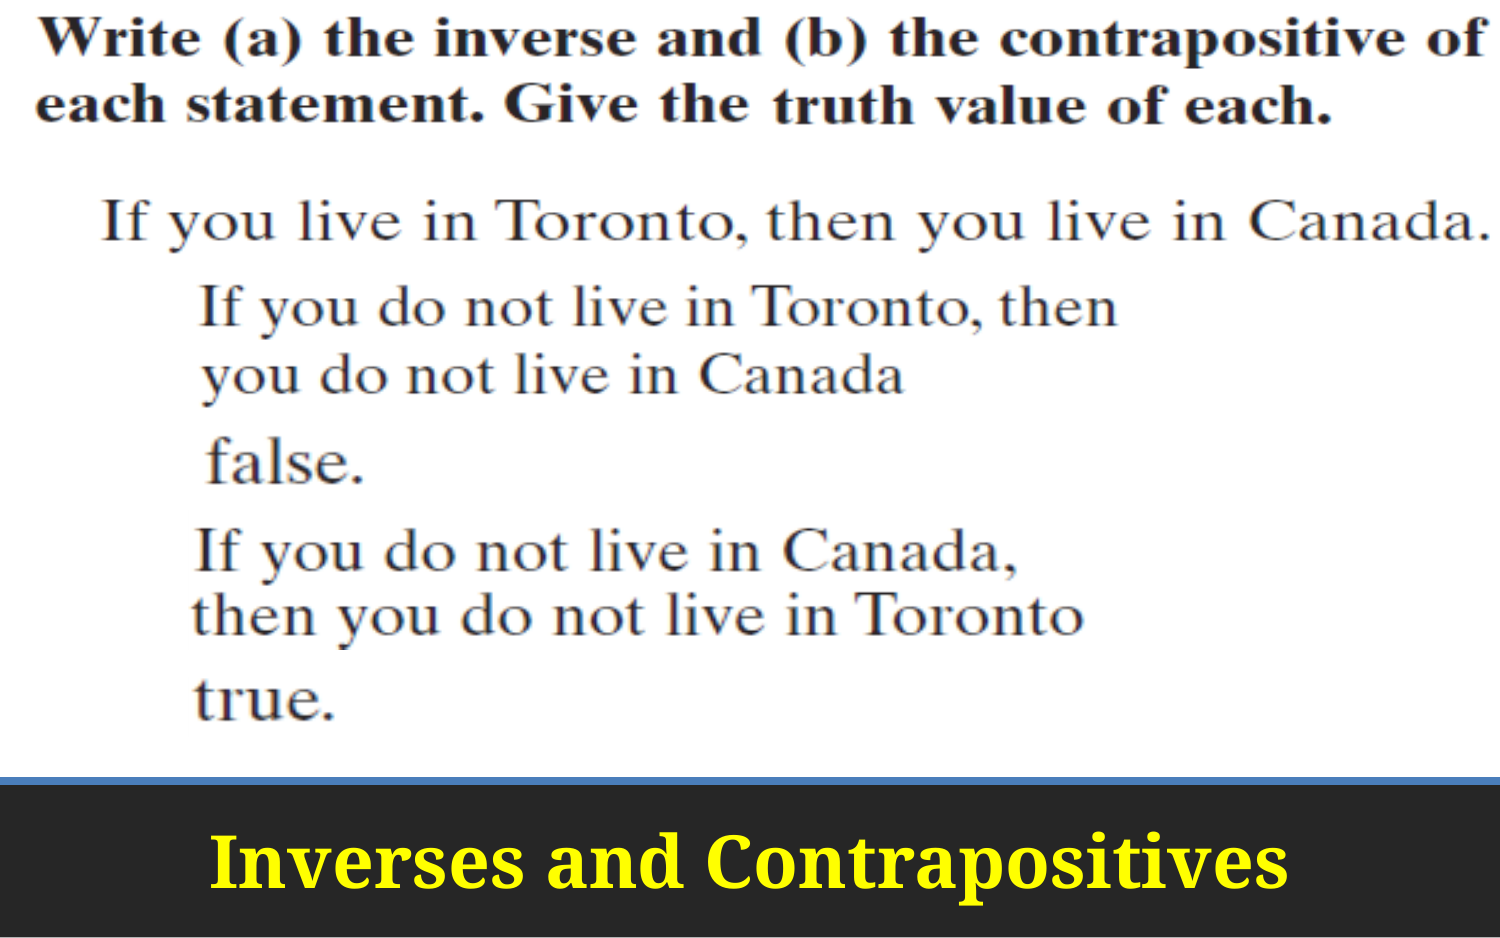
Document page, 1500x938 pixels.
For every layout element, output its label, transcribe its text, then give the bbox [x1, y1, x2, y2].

picture [199, 426, 388, 496]
picture [87, 176, 1500, 262]
picture [187, 676, 338, 738]
title Inverses and Contrapositives [75, 781, 1425, 938]
picture [187, 270, 1126, 411]
picture [24, 0, 1500, 139]
picture [187, 510, 1088, 650]
